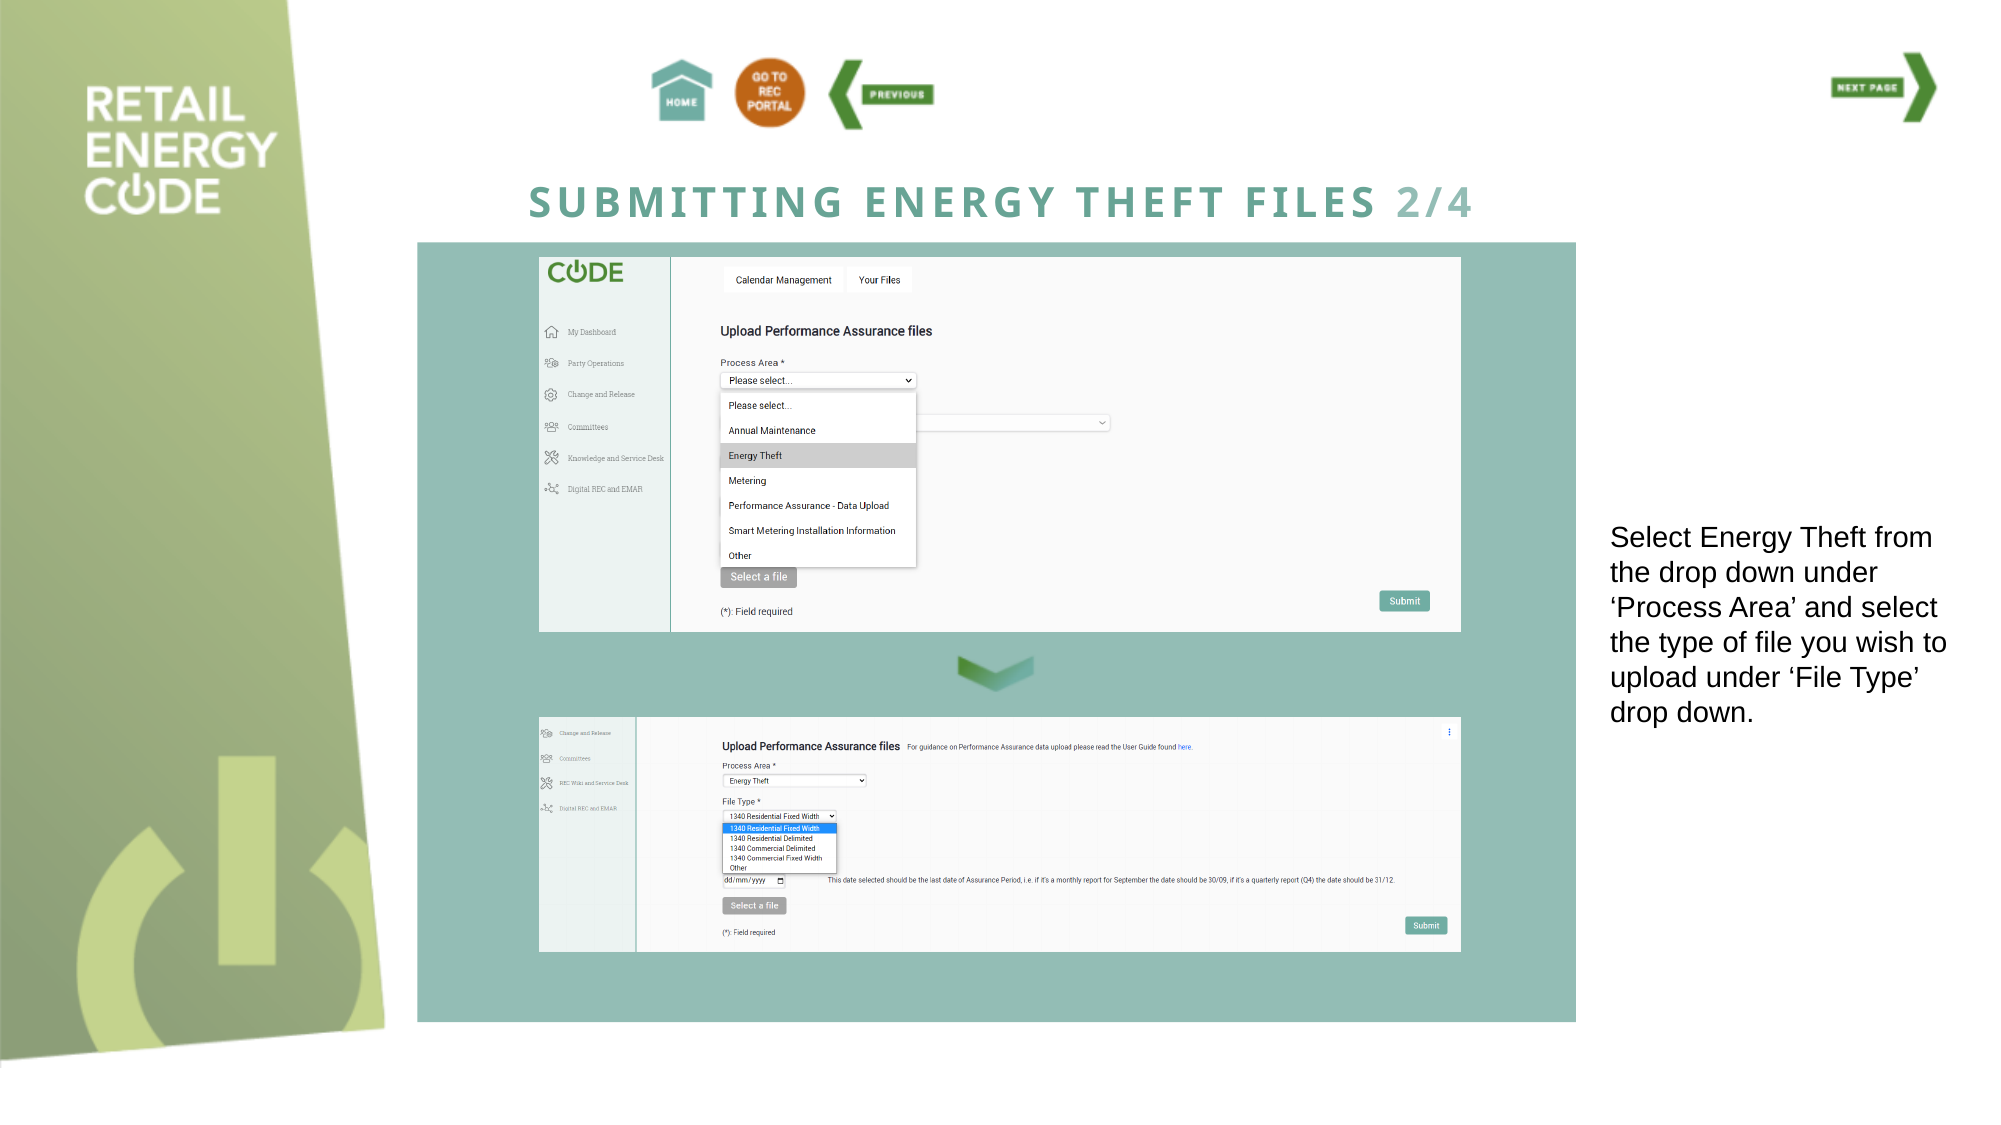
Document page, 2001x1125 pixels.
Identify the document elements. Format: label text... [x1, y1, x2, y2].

picture [642, 52, 723, 132]
text_box [417, 286, 1576, 1023]
title Submitting Energy theft Files 2/4 [387, 173, 1620, 286]
text_box Select Energy Theft from the drop down under ‘Process Area’ and select the type of file you wish to upload under ‘File Type’ drop down. [1595, 511, 1993, 736]
picture [0, 0, 387, 1068]
picture [1825, 49, 1941, 124]
picture [730, 53, 811, 132]
picture [952, 646, 1042, 700]
picture [538, 717, 1461, 952]
picture [538, 257, 1461, 632]
picture [827, 49, 939, 138]
